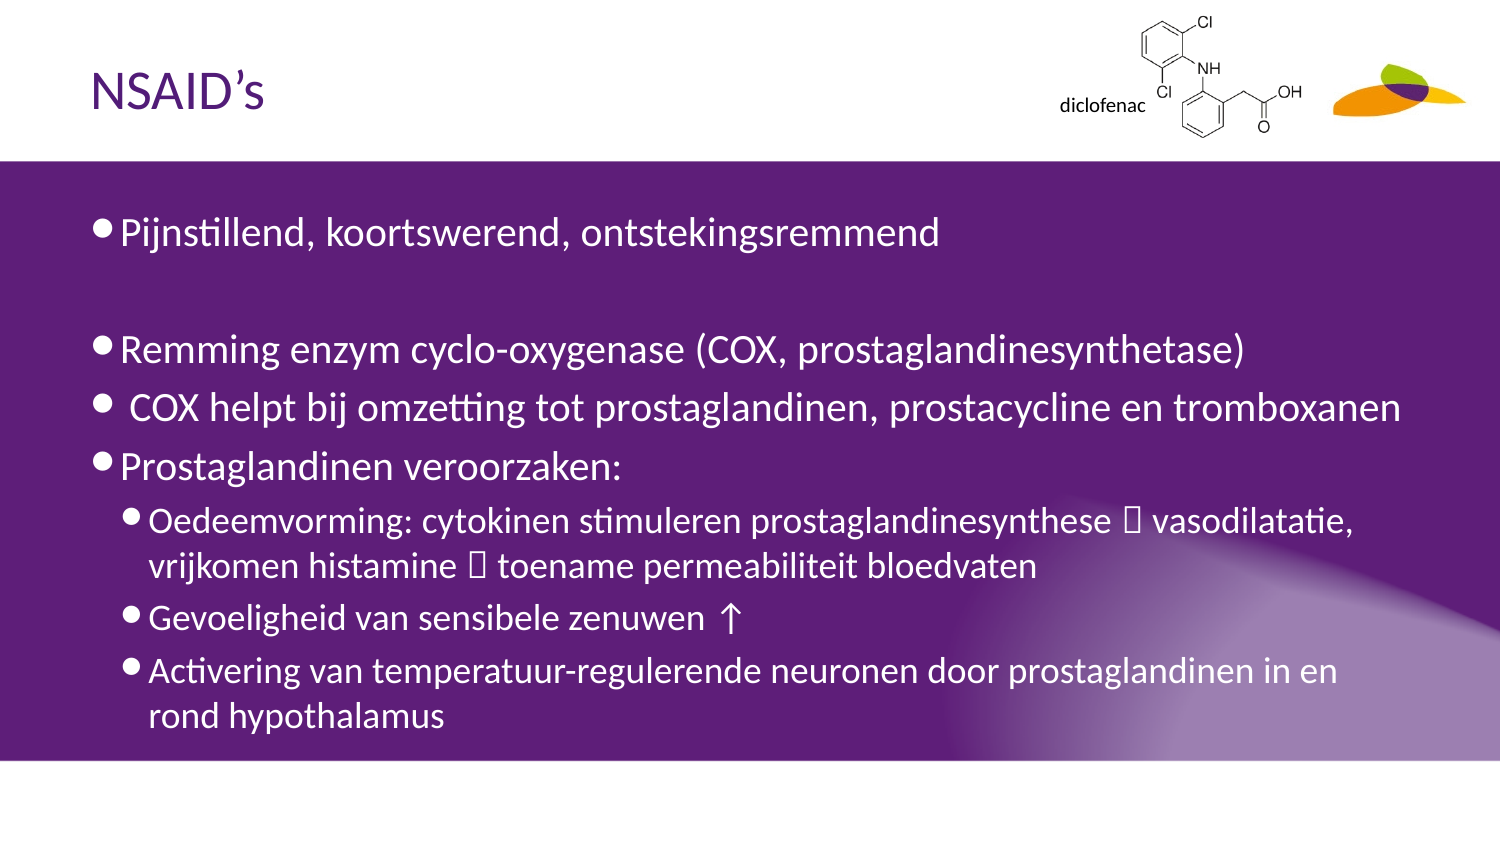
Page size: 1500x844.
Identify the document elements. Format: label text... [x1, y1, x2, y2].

title NSAID’s [75, 33, 1134, 141]
picture [1139, 13, 1304, 141]
picture [1311, 49, 1490, 128]
list Pijnstillend, koortswerend, ontstekingsremmend Remming enzym cyclo-oxygenase (COX, prostaglandinesynthetase) COX helpt bij omzetting tot prostaglandinen, prostacycline en tromboxanen Prostaglandinen veroorzaken: Oedeemvorming: cytokinen stimuleren prostaglandinesynthese  vasodilatatie, vrijkomen histamine  toename permeabiliteit bloedvaten Gevoeligheid van sensibele zenuwen ↑ Activering van temperatuur-regulerende neuronen door prostaglandinen in en rond hypothalamus [75, 197, 1425, 760]
text_box diclofenac [1045, 84, 1134, 125]
